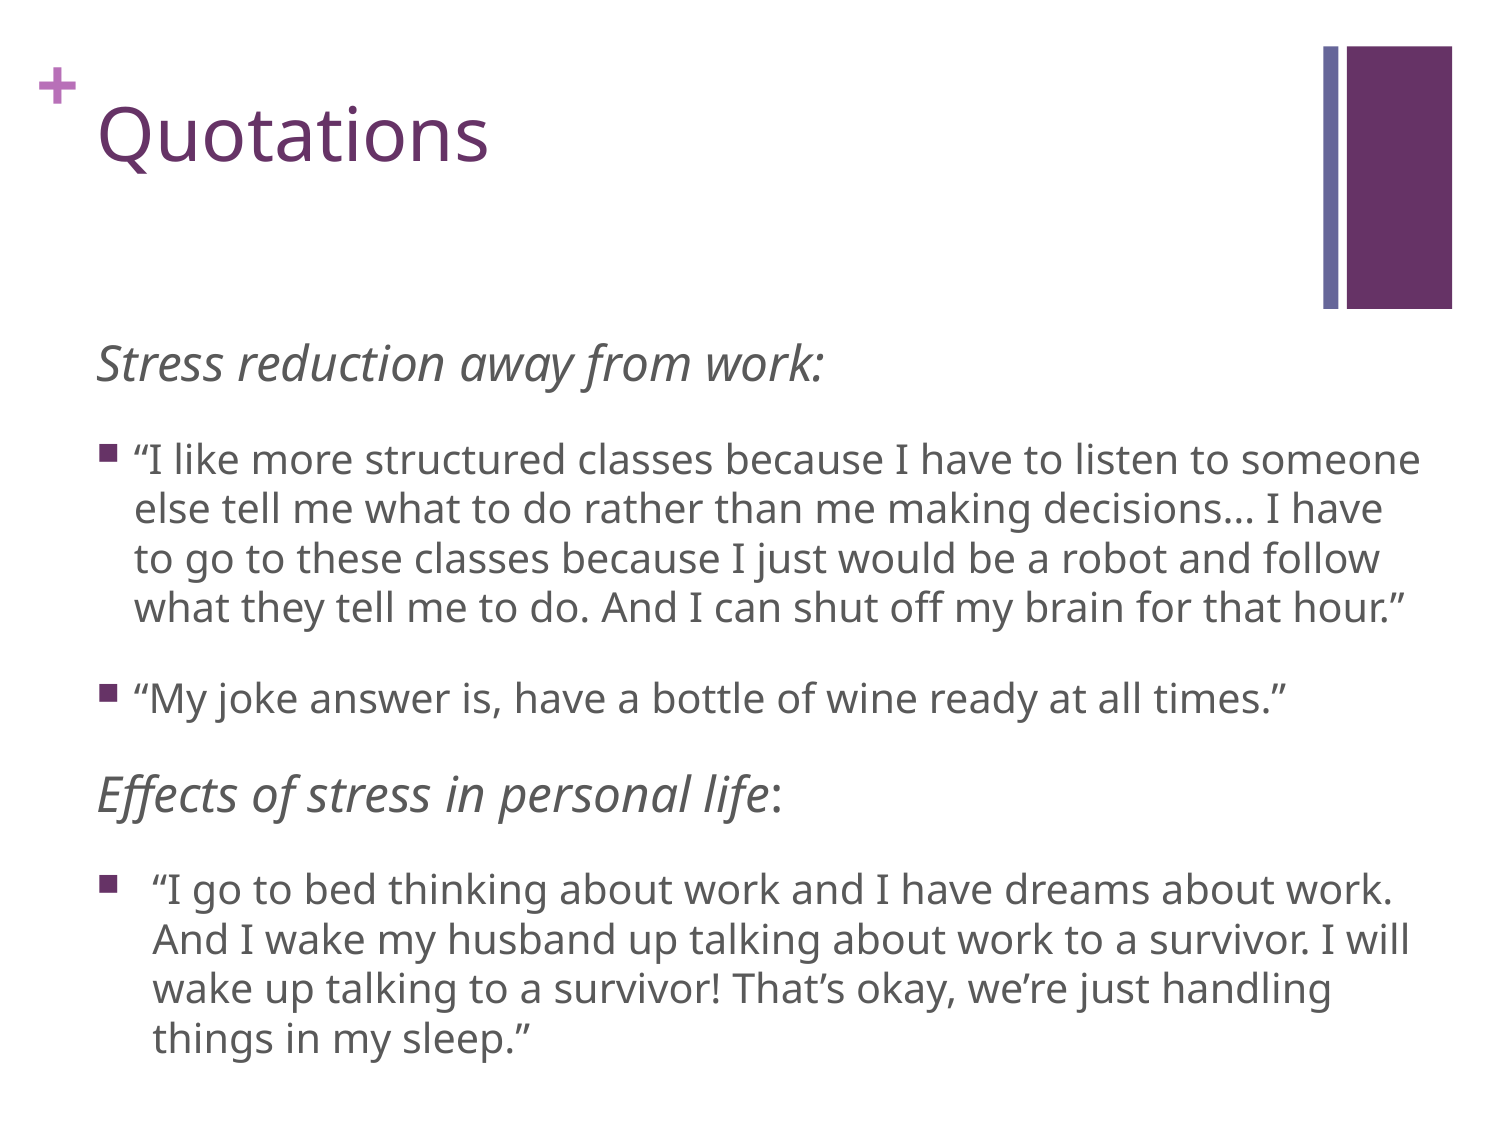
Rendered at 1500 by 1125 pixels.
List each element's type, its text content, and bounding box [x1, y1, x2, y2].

title Quotations [81, 79, 1322, 263]
list Stress reduction away from work: “I like more structured classes because I have to listen to someone else tell me what to do rather than me making decisions… I have to go to these classes because I just would be a robot and follow what they tell me to do. And I can shut off my brain for that hour.” “My joke answer is, have a bottle of wine ready at all times.” Effects of stress in personal life: “I go to bed thinking about work and I have dreams about work. And I wake my husband up talking about work to a survivor. I will wake up talking to a survivor! That’s okay, we’re just handling things in my sleep.” [81, 324, 1448, 1089]
